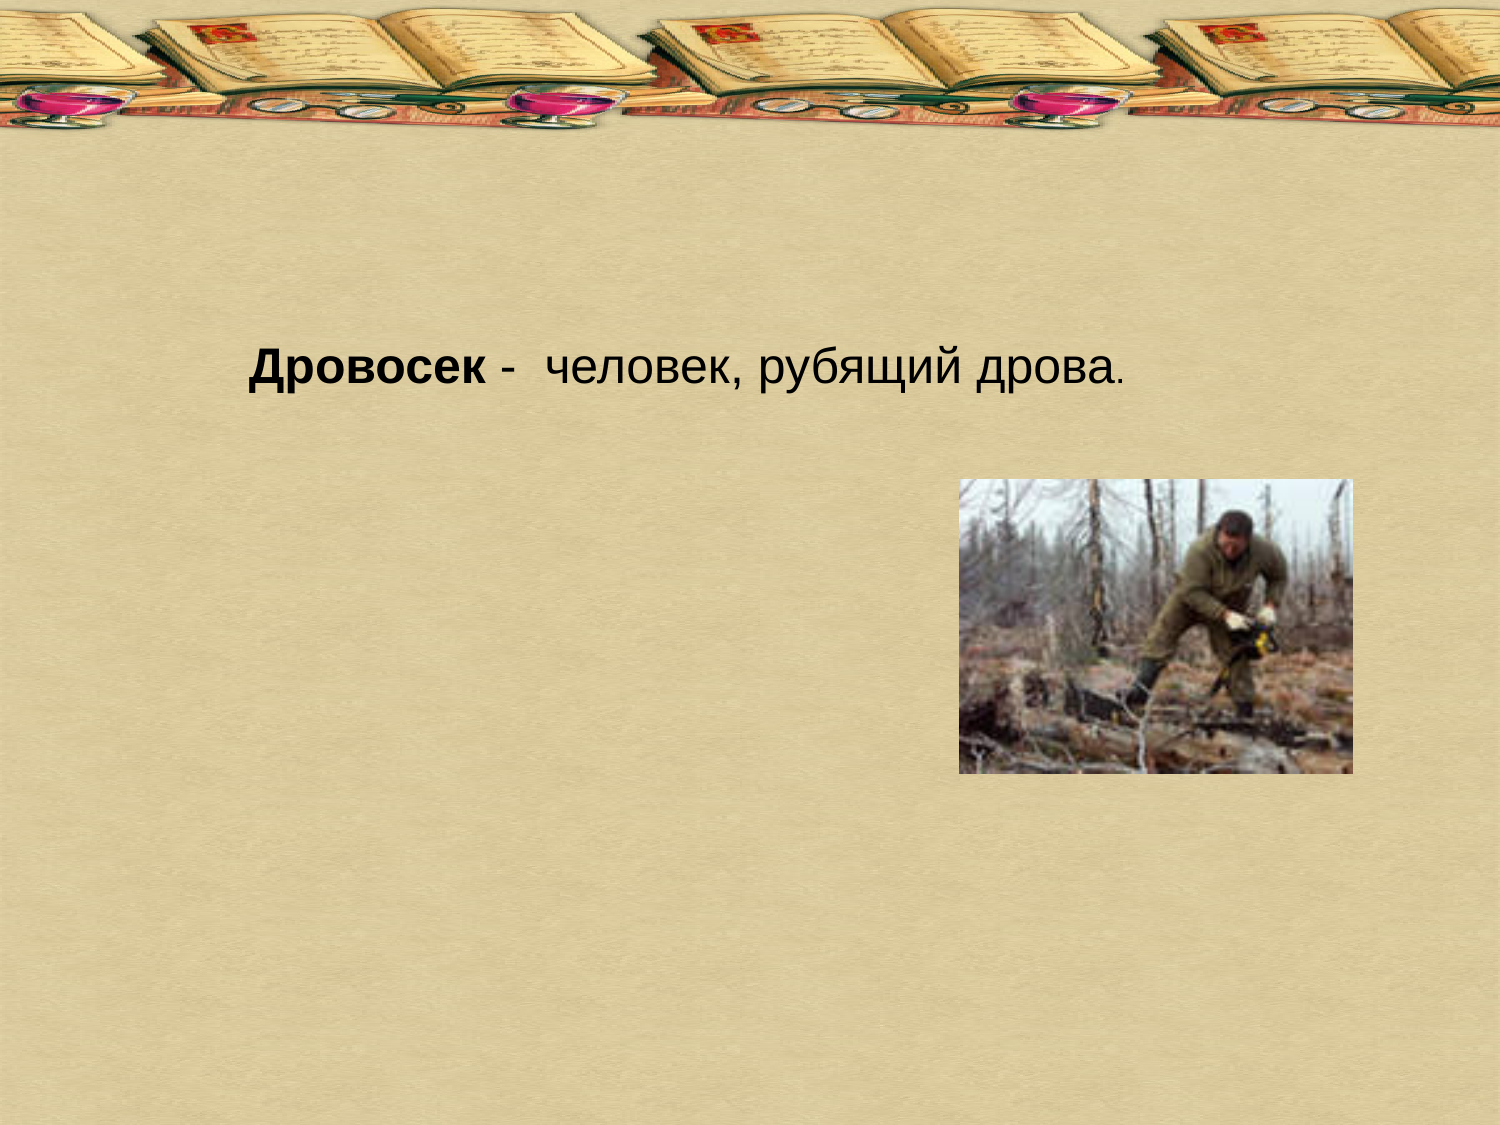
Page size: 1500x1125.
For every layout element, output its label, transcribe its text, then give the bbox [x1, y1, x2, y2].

text_box Дровосек - человек, рубящий дрова. [234, 326, 1141, 401]
picture [0, 0, 1500, 1125]
